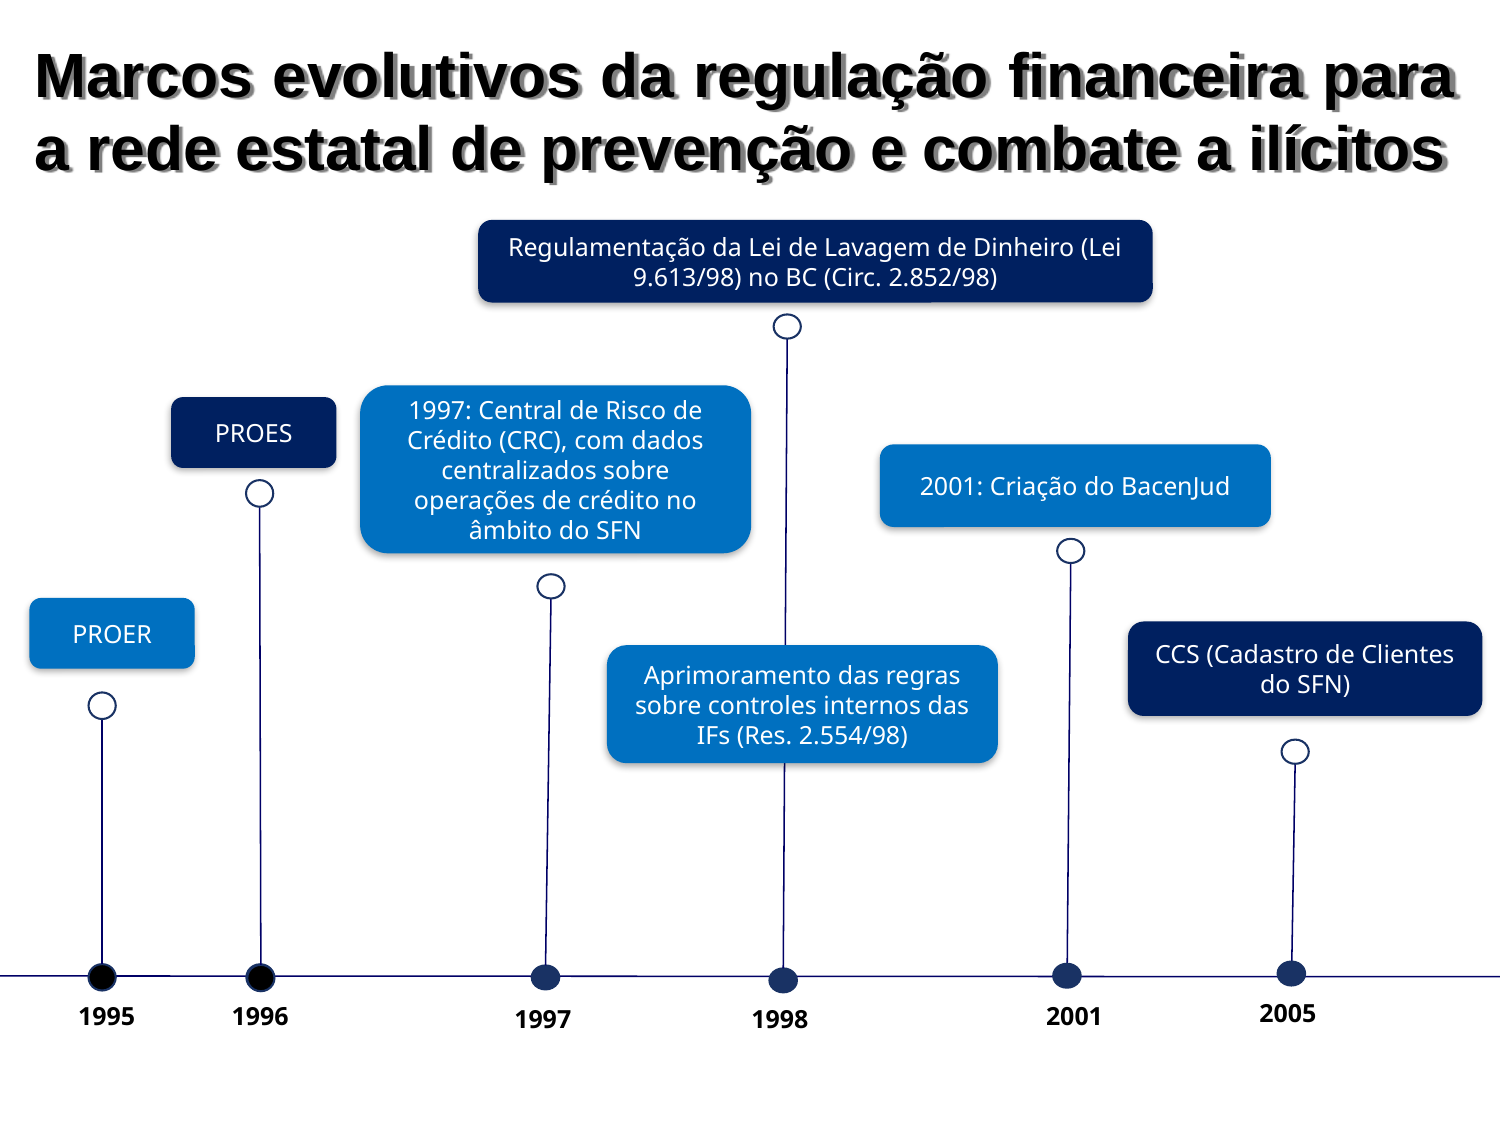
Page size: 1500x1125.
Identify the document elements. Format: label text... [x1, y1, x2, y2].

text_box [769, 988, 797, 995]
text_box Aprimoramento das regras sobre controles internos das IFs (Res. 2.554/98) [793, 643, 1001, 766]
text_box [769, 967, 779, 974]
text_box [41, 692, 173, 1039]
text_box Aprimoramento das regras sobre controles internos das IFs (Res. 2.554/98) [604, 643, 777, 766]
text_box [535, 988, 556, 992]
text_box [1076, 964, 1083, 974]
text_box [1066, 562, 1071, 988]
text_box PROES [169, 394, 339, 471]
text_box [1055, 538, 1087, 565]
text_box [194, 479, 326, 1039]
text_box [545, 598, 552, 966]
text_box 2001 [1009, 992, 1140, 1038]
text_box Regulamentação da Lei de Lavagem de Dinheiro (Lei 9.613/98) no BC (Circ. 2.852/98) [476, 217, 1155, 305]
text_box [782, 338, 788, 969]
text_box Marcos evolutivos da regulação financeira para a rede estatal de prevenção e combate a ilícitos [19, 31, 1472, 193]
text_box 2001: Criação do BacenJud [877, 442, 1274, 530]
text_box CCS (Cadastro de Clientes do SFN) [1125, 619, 1485, 719]
text_box [771, 313, 803, 341]
text_box [1051, 962, 1061, 974]
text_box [1222, 739, 1354, 1036]
text_box [535, 572, 567, 601]
text_box [530, 964, 544, 974]
text_box [552, 966, 561, 974]
text_box 1998 [714, 995, 846, 1041]
text_box 1997: Central de Risco de Crédito (CRC), com dados centralizados sobre operações de crédito no âmbito do SFN [358, 383, 754, 556]
text_box PROER [27, 595, 189, 671]
text_box 1997 [477, 995, 609, 1041]
